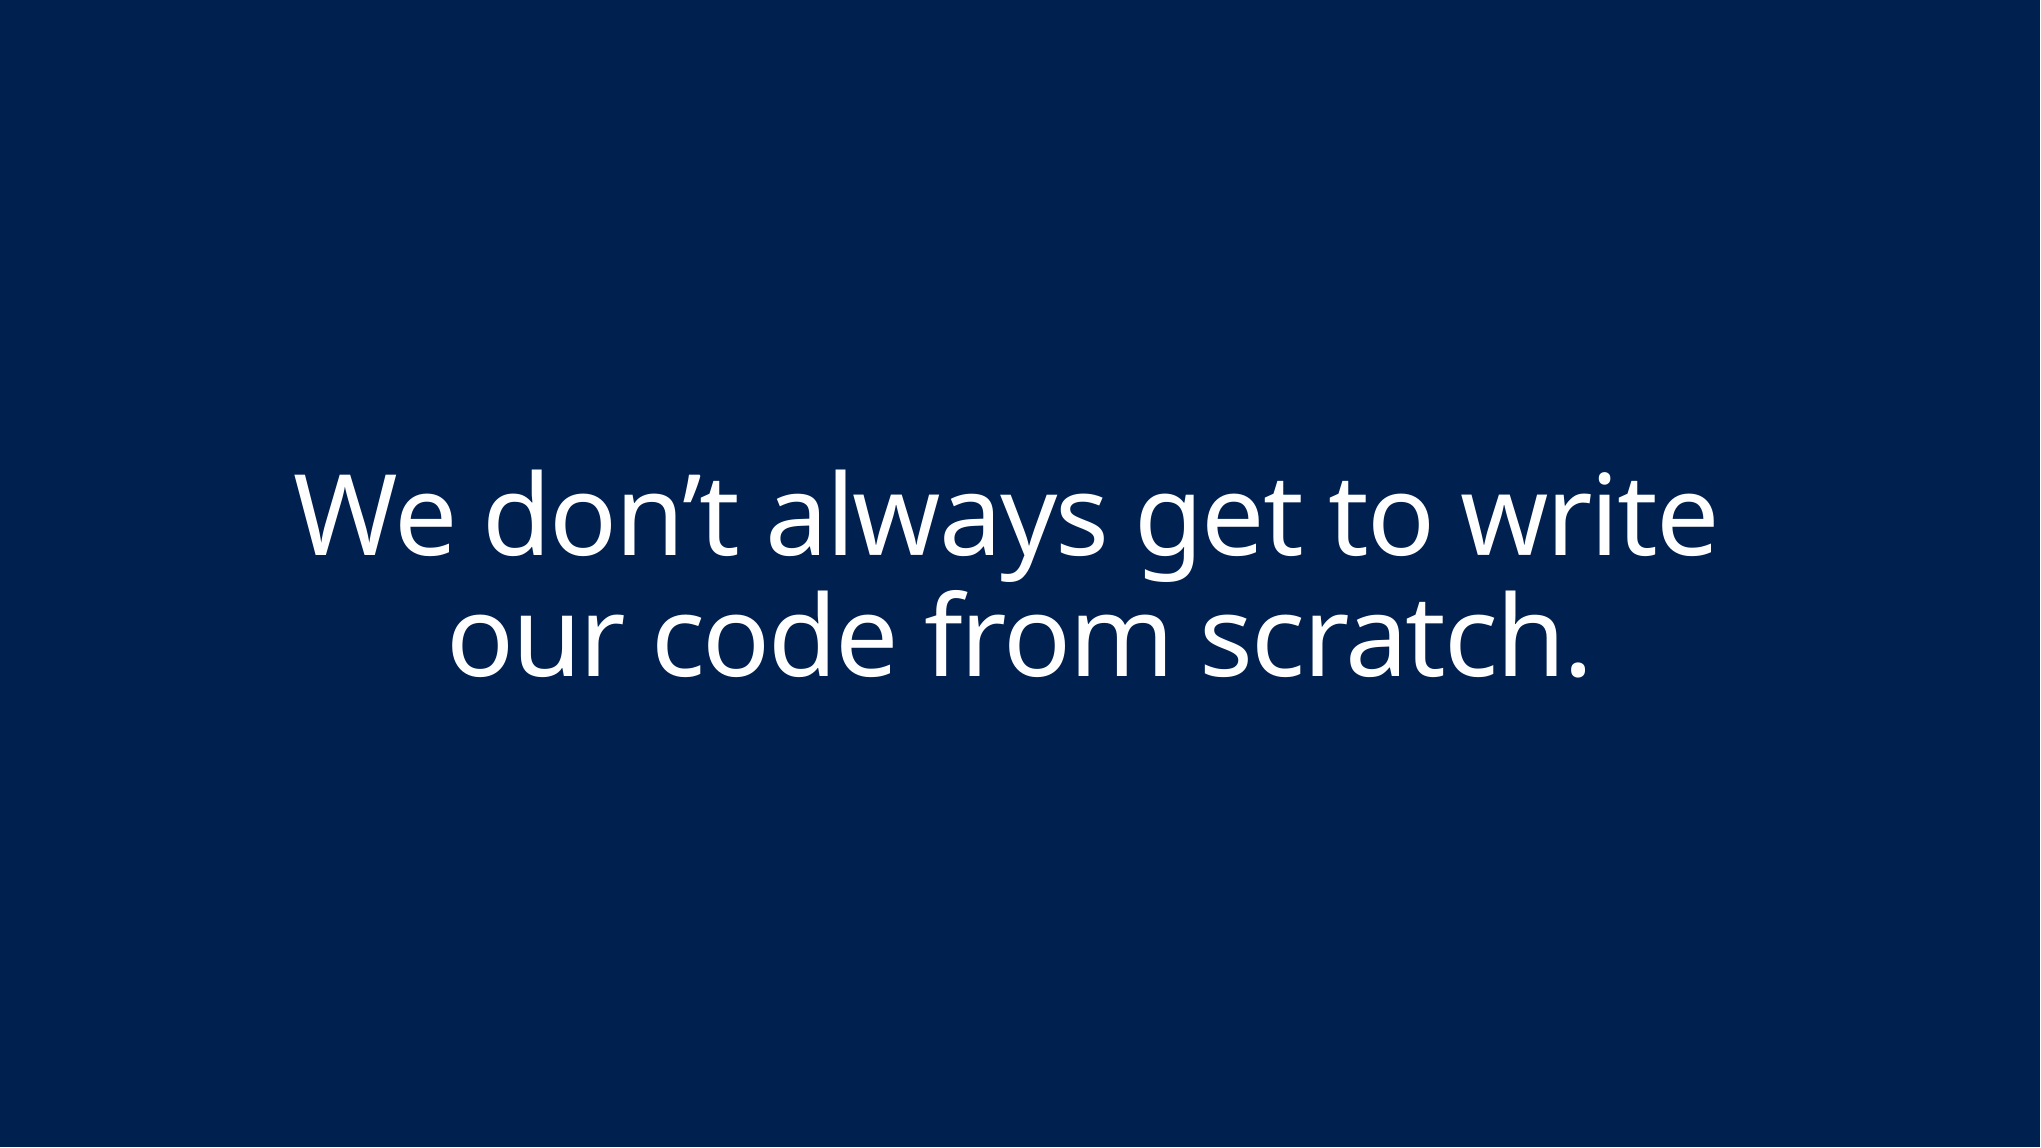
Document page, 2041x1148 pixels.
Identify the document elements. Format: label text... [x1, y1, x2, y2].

title We don’t always get to write our code from scratch. [45, 48, 1996, 1112]
